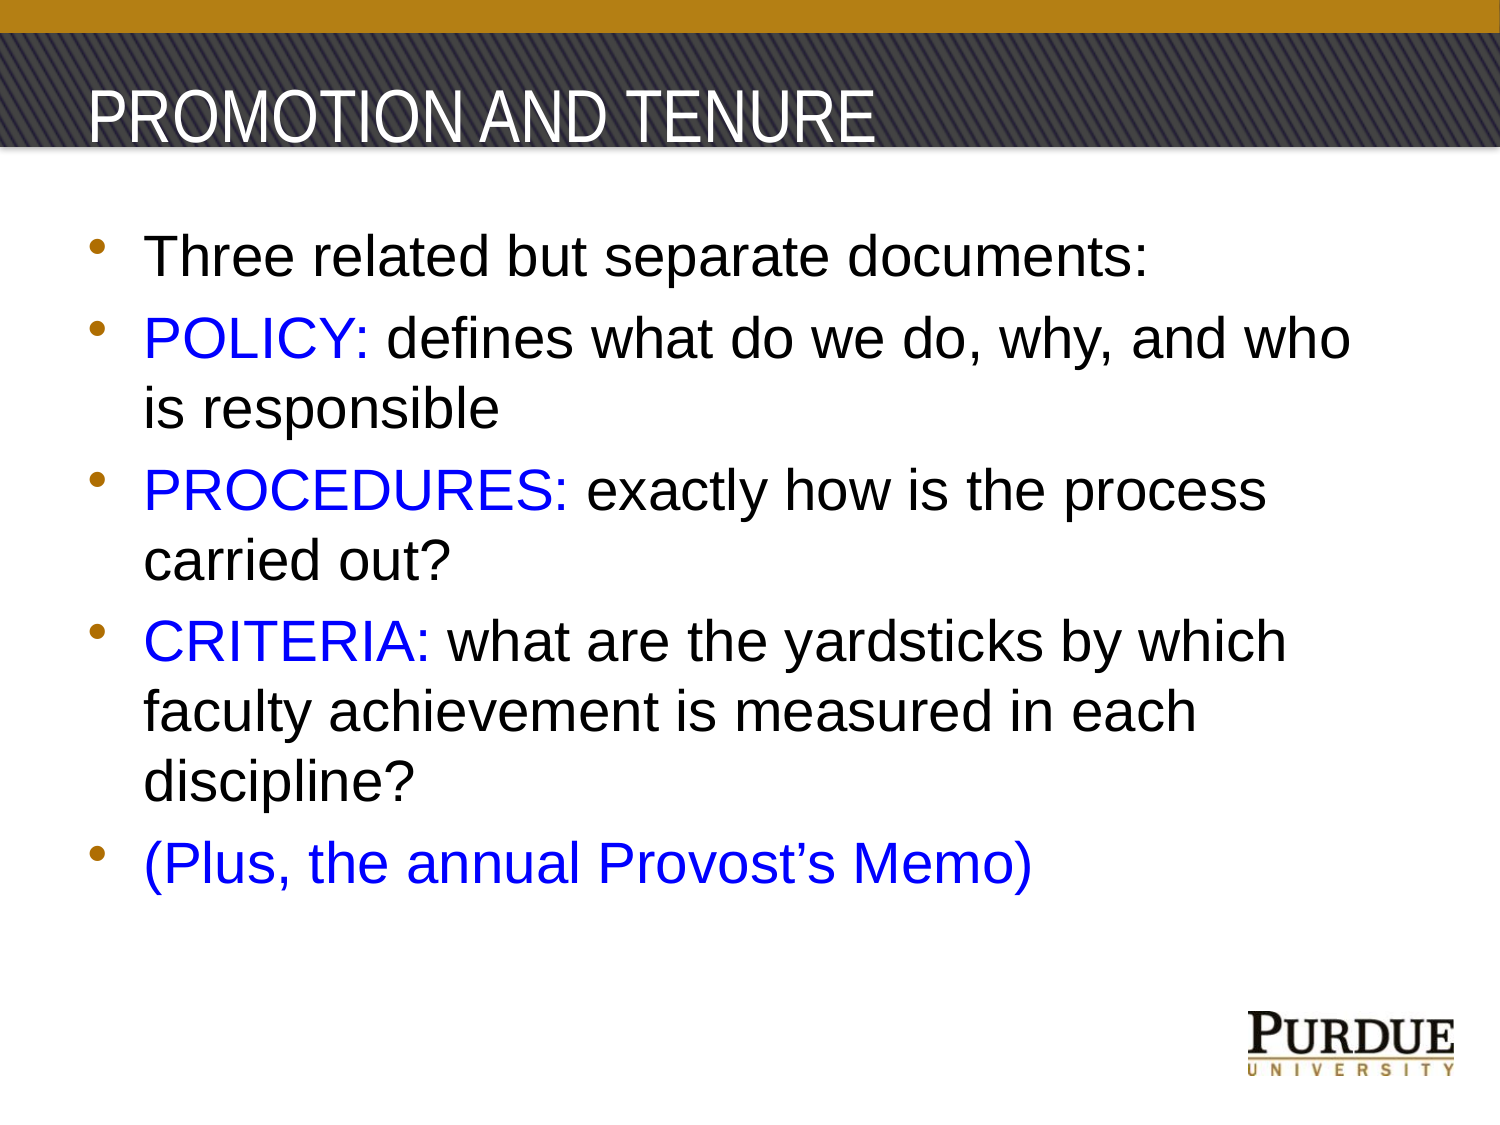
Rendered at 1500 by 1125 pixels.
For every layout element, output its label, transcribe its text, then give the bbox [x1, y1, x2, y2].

picture [1248, 1011, 1454, 1076]
title Promotion and Tenure [72, 0, 1500, 166]
list Three related but separate documents: POLICY: defines what do we do, why, and who is responsible PROCEDURES: exactly how is the process carried out? CRITERIA: what are the yardsticks by which faculty achievement is measured in each discipline? (Plus, the annual Provost’s Memo) [72, 211, 1371, 1013]
